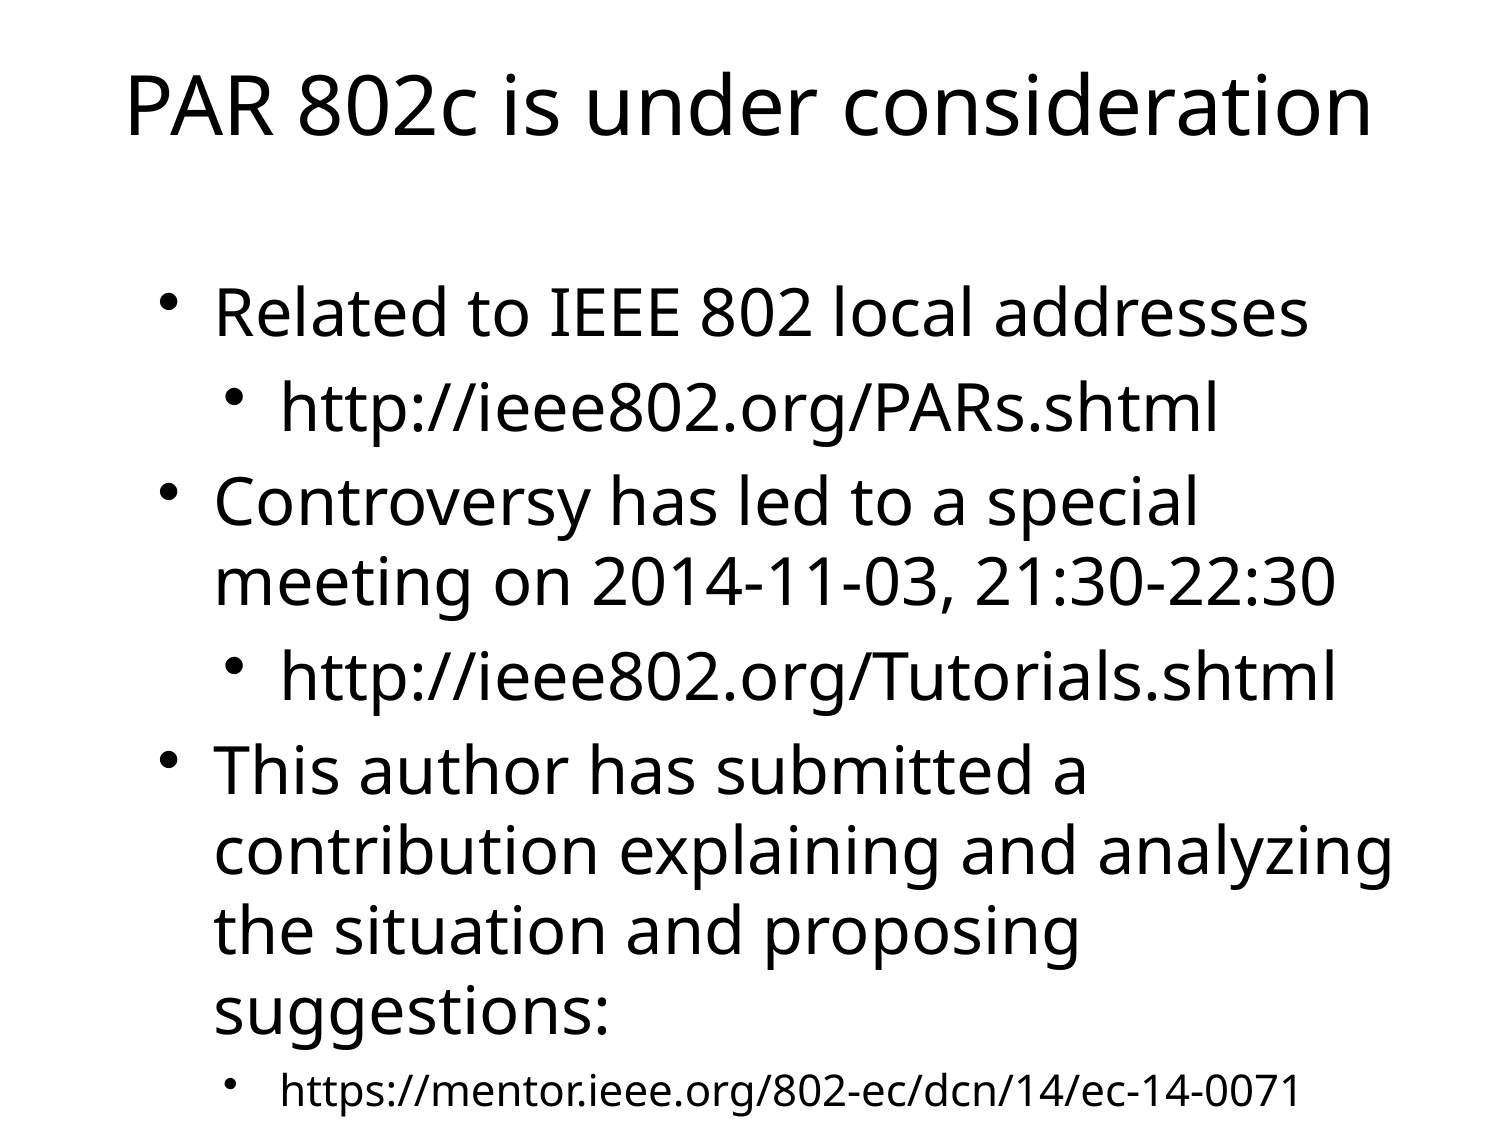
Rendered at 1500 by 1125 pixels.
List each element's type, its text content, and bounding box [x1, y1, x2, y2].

title PAR 802c is under consideration [74, 44, 1426, 261]
list Related to IEEE 802 local addresses http://ieee802.org/PARs.shtml Controversy has led to a special meeting on 2014-11-03, 21:30-22:30 http://ieee802.org/Tutorials.shtml This author has submitted a contribution explaining and analyzing the situation and proposing suggestions: https://mentor.ieee.org/802-ec/dcn/14/ec-14-0071 [74, 261, 1426, 1125]
